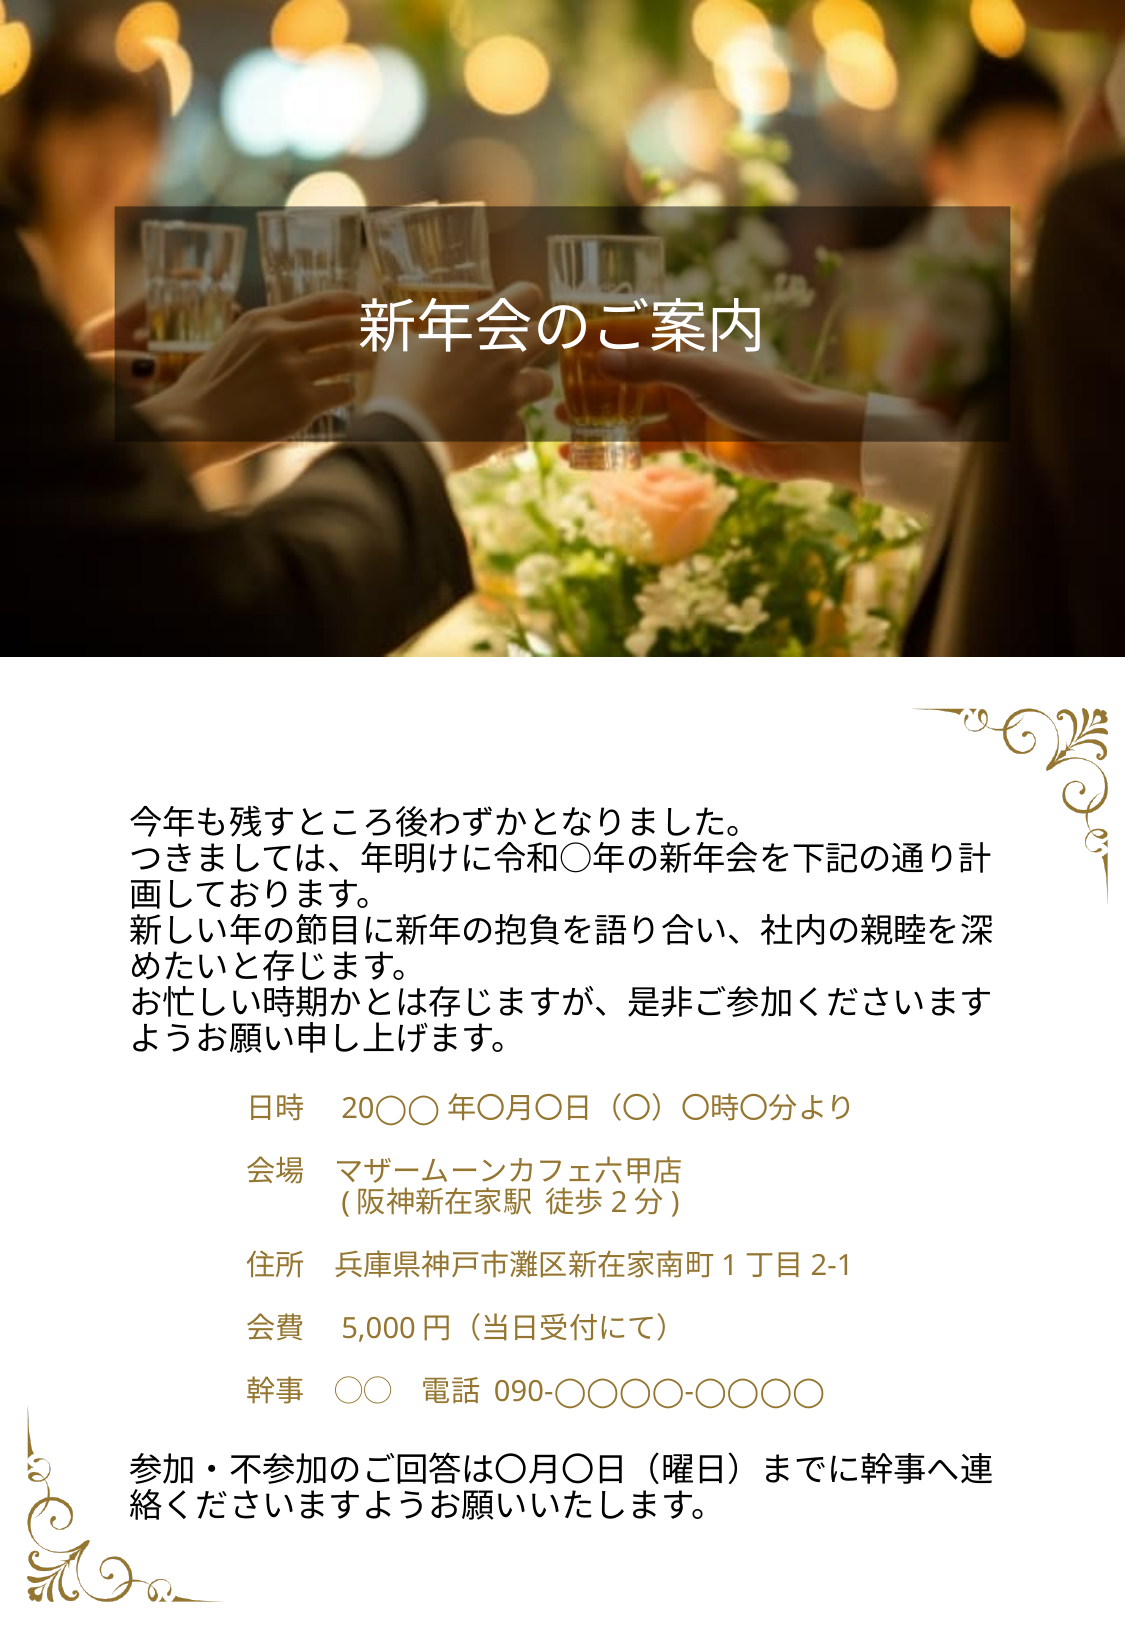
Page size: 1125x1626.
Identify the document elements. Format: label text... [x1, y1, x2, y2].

text_box 今年も残すところ後わずかとなりました。 つきましては、年明けに令和○年の新年会を下記の通り計画しております。 新しい年の節目に新年の抱負を語り合い、社内の親睦を深めたいと存じます。 お忙しい時期かとは存じますが、是非ご参加くださいますようお願い申し上げます。 日時 20◯◯年〇月〇日（〇）〇時〇分より 会場 マザームーンカフェ六甲店 (阪神新在家駅 徒歩2分) 住所 兵庫県神戸市灘区新在家南町1丁目2-1 会費 5,000円（当日受付にて） 幹事 ◯◯ 電話 090-◯◯◯◯-◯◯◯◯ 参加・不参加のご回答は〇月〇日（曜日）までに幹事へ連絡くださいますようお願いいたします。 [114, 798, 1036, 1596]
picture [0, 0, 1125, 657]
picture [912, 707, 1109, 905]
picture [26, 1405, 224, 1603]
